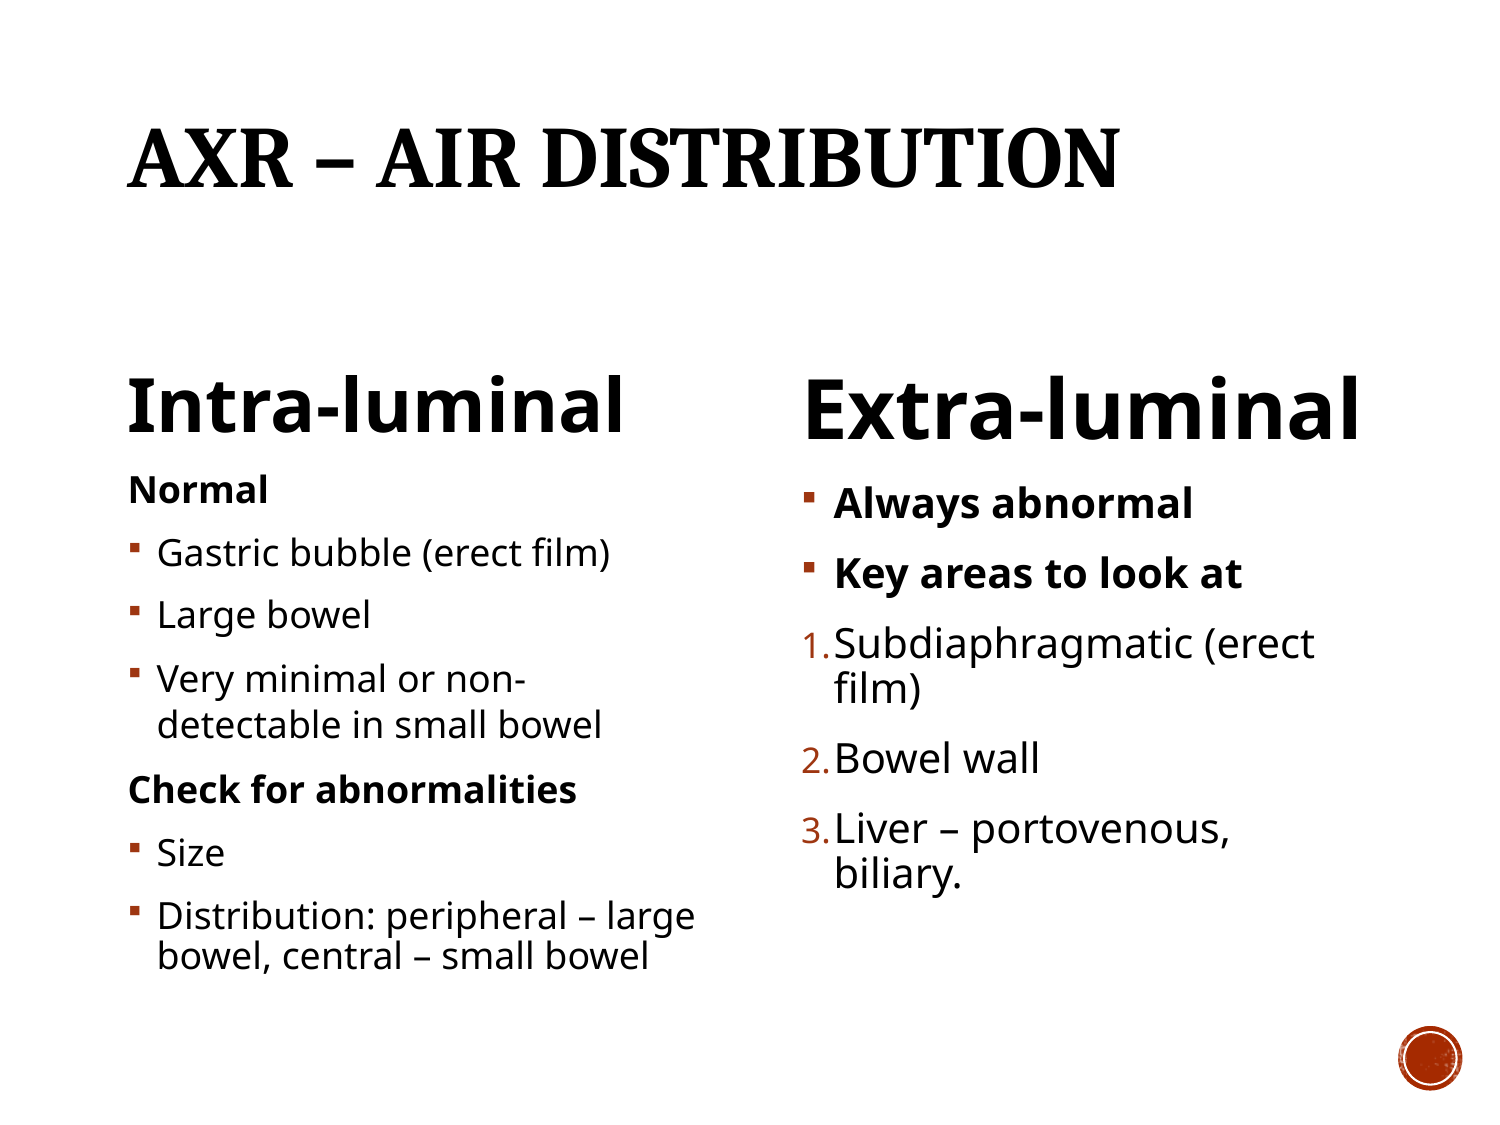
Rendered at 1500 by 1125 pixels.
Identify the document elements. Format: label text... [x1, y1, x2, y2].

list Intra-luminal Normal Gastric bubble (erect film) Large bowel Very minimal or non-detectable in small bowel Check for abnormalities Size Distribution: peripheral – large bowel, central – small bowel [112, 360, 713, 1013]
list Extra-luminal Always abnormal Key areas to look at Subdiaphragmatic (erect film) Bowel wall Liver – portovenous, biliary. [786, 360, 1387, 1013]
title AXR – Air Distribution [112, 79, 1388, 344]
